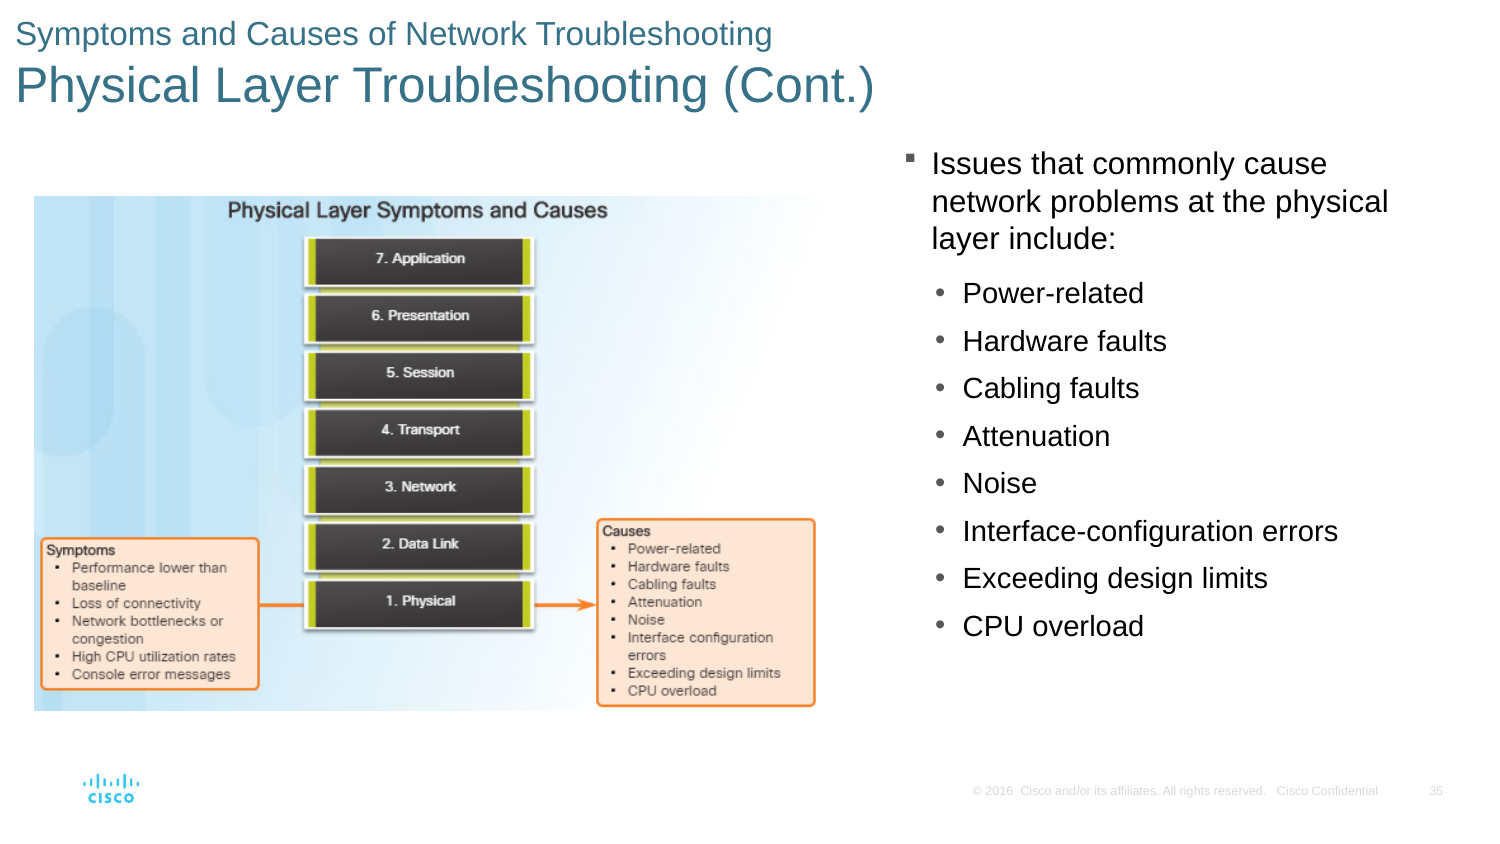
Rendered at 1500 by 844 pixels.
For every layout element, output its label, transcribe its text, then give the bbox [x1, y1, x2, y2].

list Issues that commonly cause network problems at the physical layer include: Power-related Hardware faults Cabling faults Attenuation Noise Interface-configuration errors Exceeding design limits CPU overload [888, 136, 1477, 757]
picture [34, 195, 822, 712]
title Symptoms and Causes of Network Troubleshooting Physical Layer Troubleshooting (Cont.) [0, 0, 927, 125]
